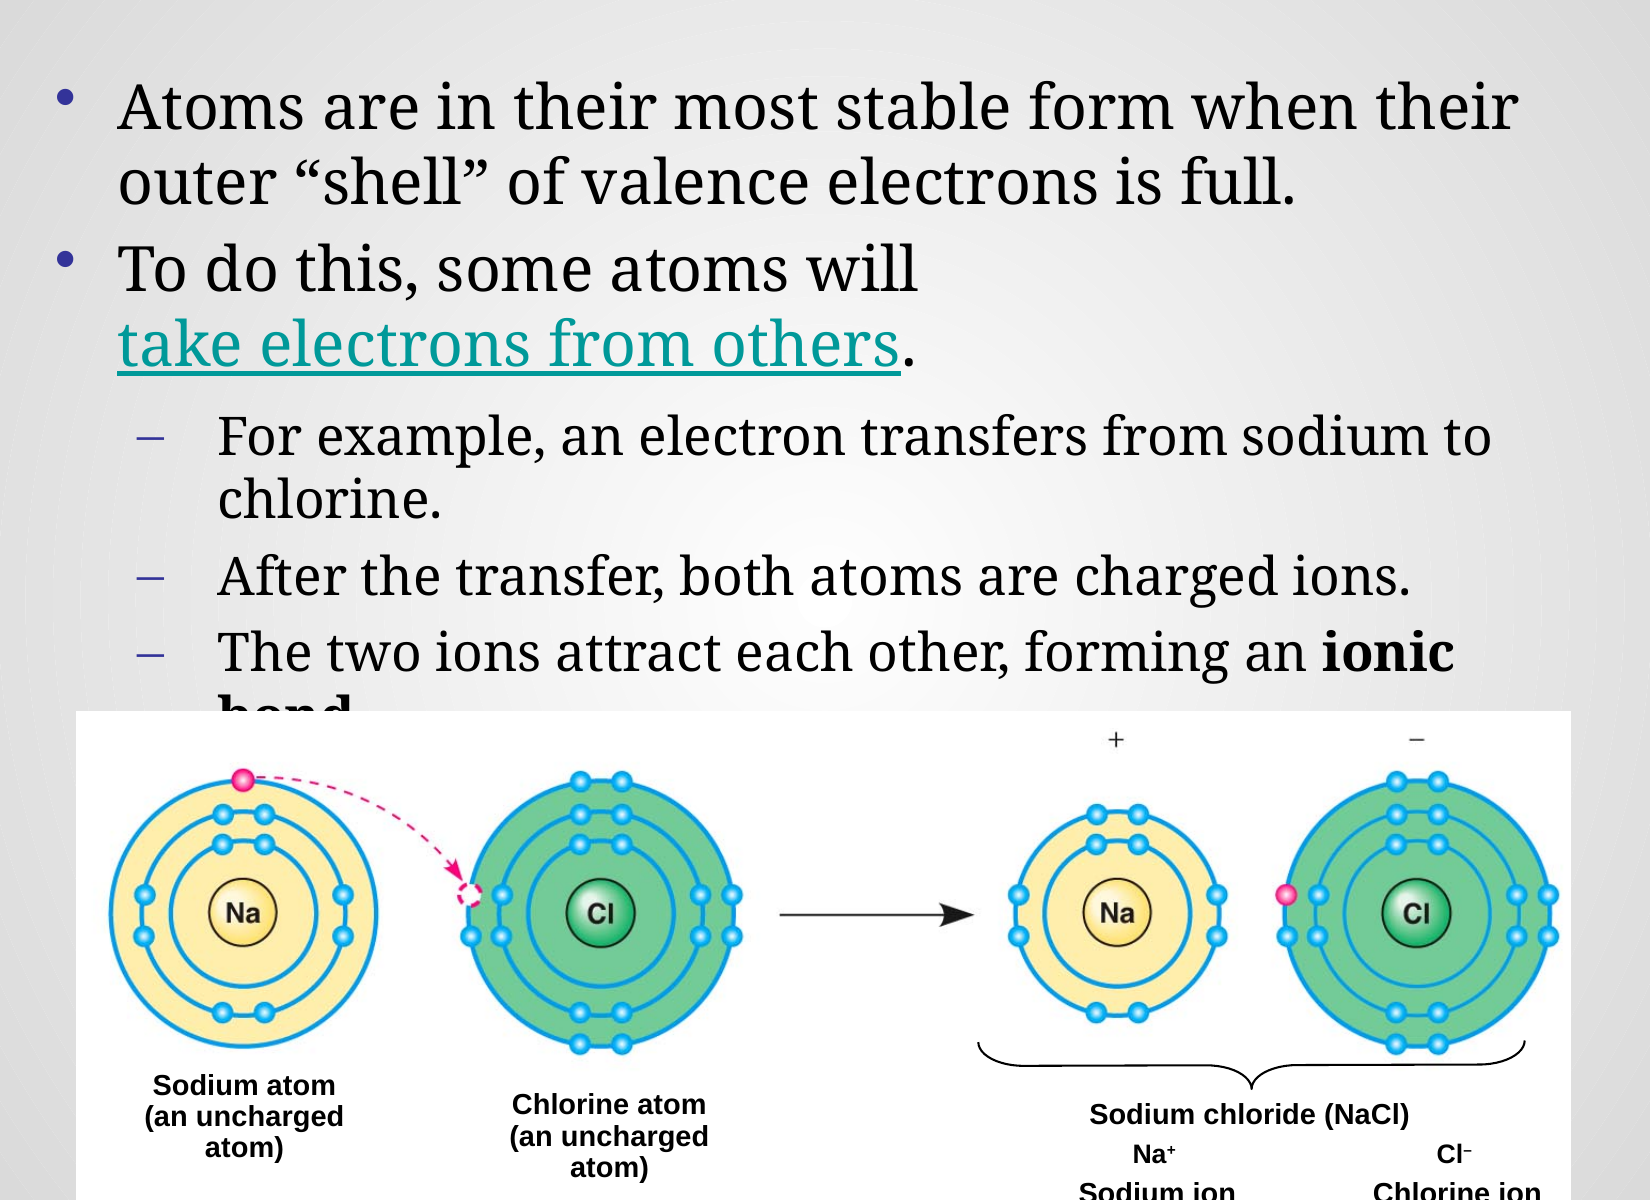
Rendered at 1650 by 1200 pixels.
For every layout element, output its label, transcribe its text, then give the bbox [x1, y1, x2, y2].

list Atoms are in their most stable form when their outer “shell” of valence electrons is full. To do this, some atoms will take electrons from others. For example, an electron transfers from sodium to chlorine. After the transfer, both atoms are charged ions. The two ions attract each other, forming an ionic bond. [38, 58, 1608, 757]
picture [76, 711, 1571, 1200]
